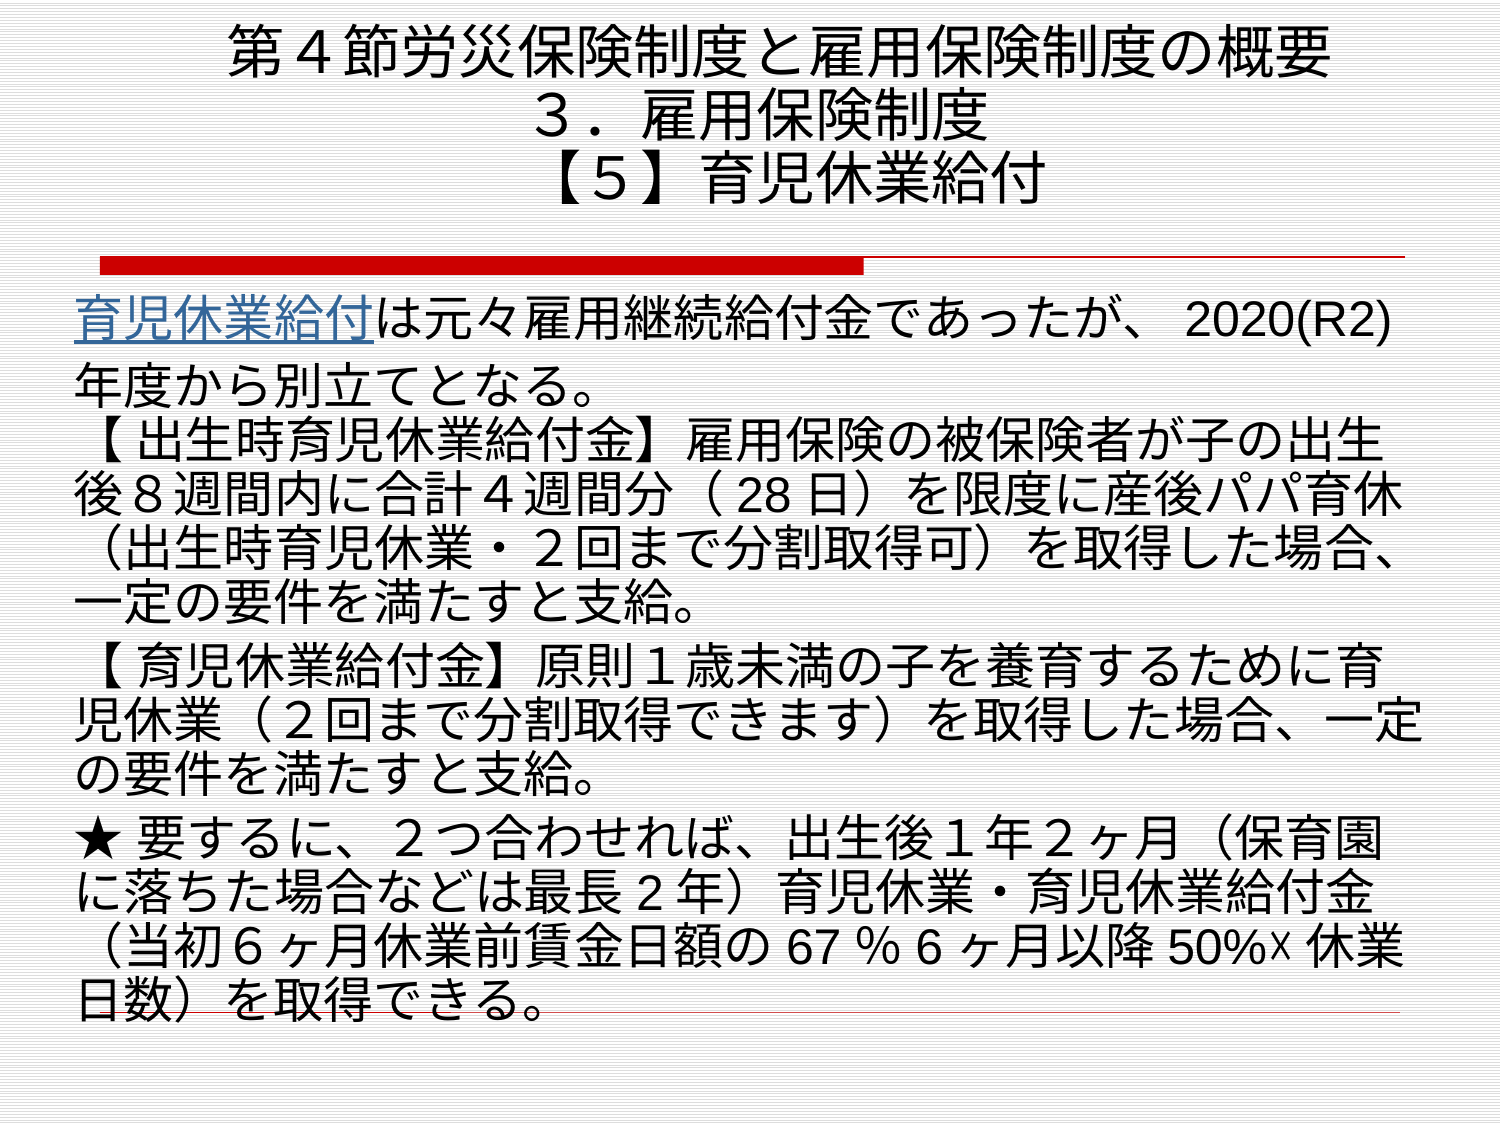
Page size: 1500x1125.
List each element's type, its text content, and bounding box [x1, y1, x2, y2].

title 第４節労災保険制度と雇用保険制度の概要 ３．雇用保険制度 【５】育児休業給付 [108, 54, 1391, 233]
list 育児休業給付は元々雇用継続給付金であったが、2020(R2) 年度から別立てとなる。 【 出生時育児休業給付金】雇用保険の被保険者が子の出生後８週間内に合計４週間分（28日）を限度に産後パパ育休（出生時育児休業・２回まで分割取得可）を取得した場合、一定の要件を満たすと支給。 【 育児休業給付金】原則１歳未満の子を養育するために育児休業（２回まで分割取得できます）を取得した場合、一定の要件を満たすと支給。 ★要するに、２つ合わせれば、出生後１年２ヶ月（保育園に落ちた場合などは最長2年）育児休業・育児休業給付金（当初６ヶ月休業前賃金日額の67％6ヶ月以降50%☓休業日数）を取得できる。 [58, 278, 1442, 1024]
